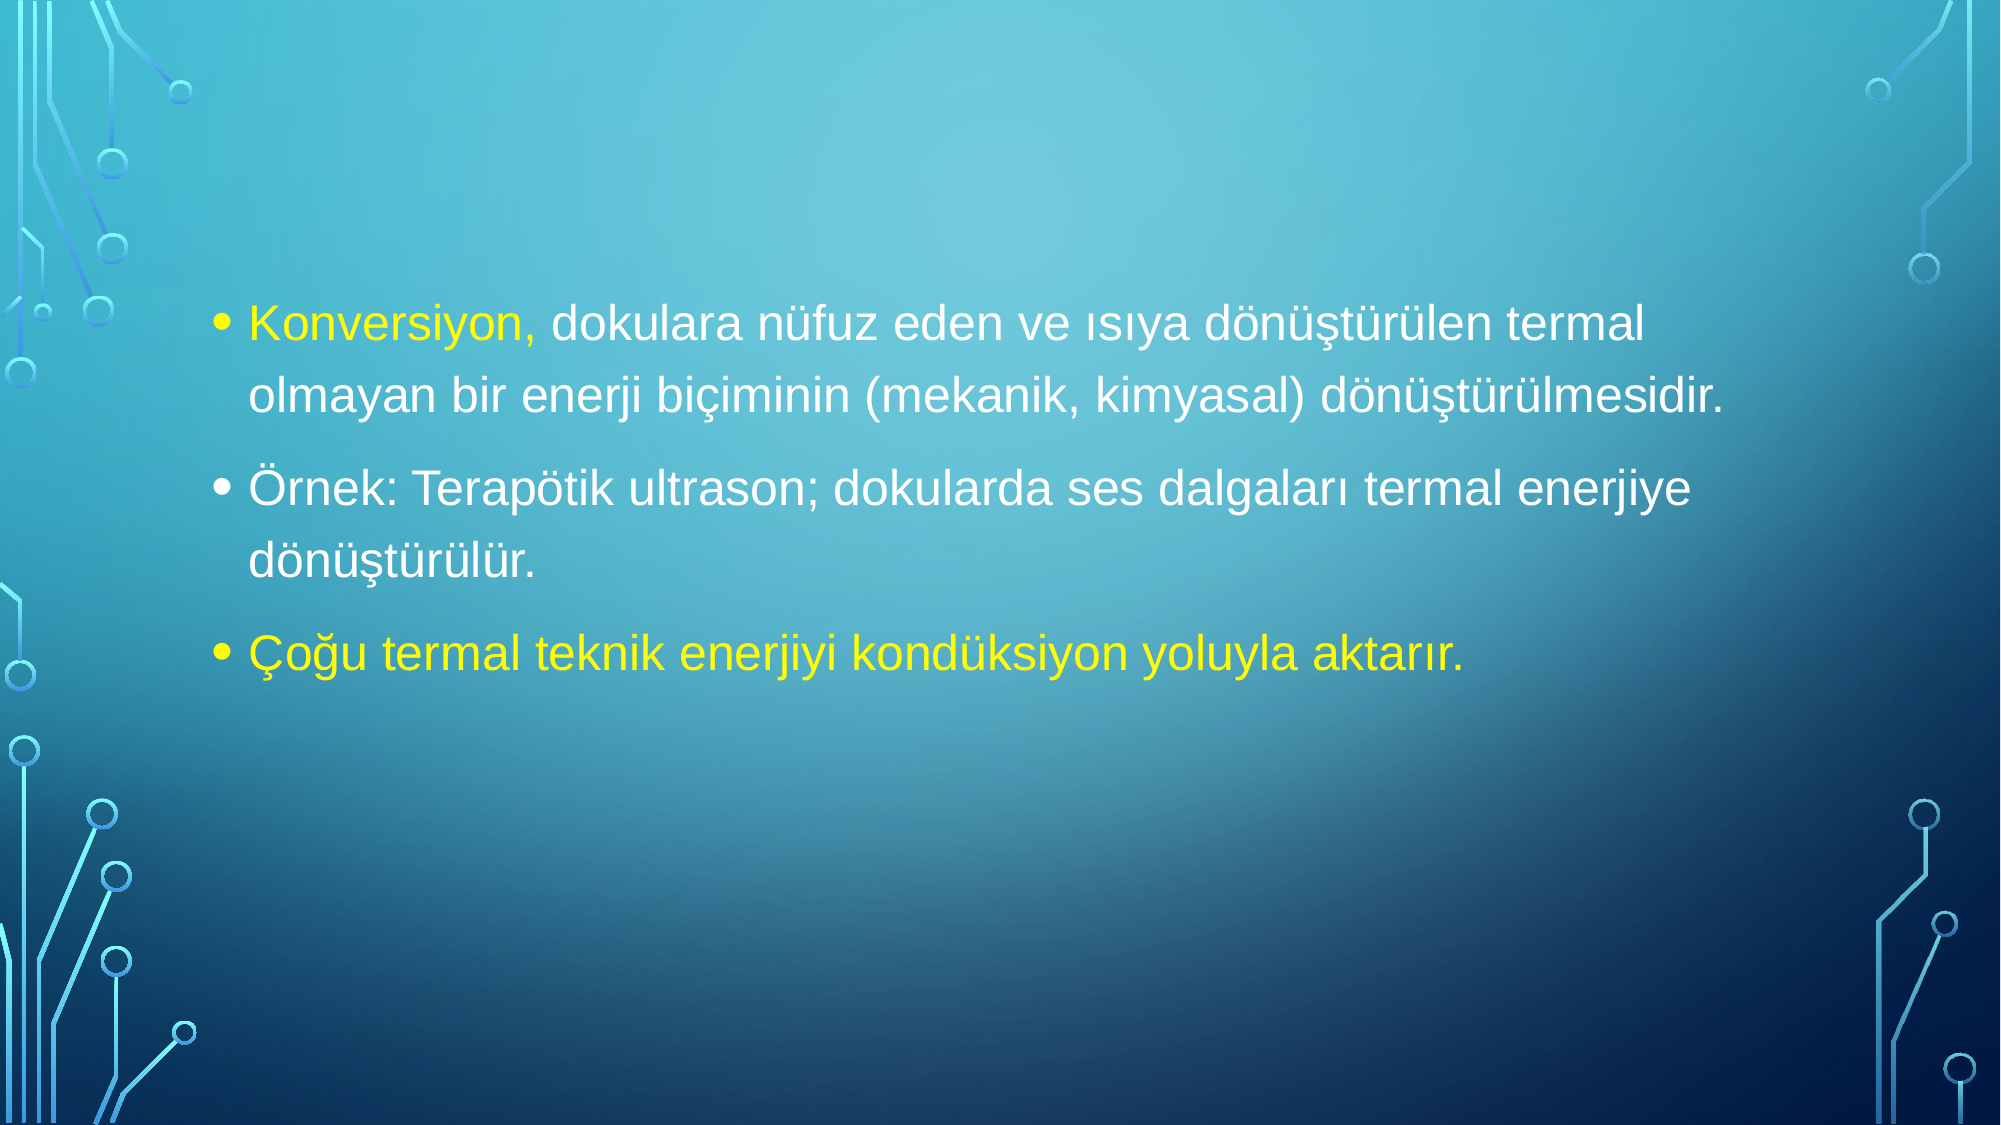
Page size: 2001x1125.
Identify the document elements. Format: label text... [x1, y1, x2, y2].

list Konversiyon, dokulara nüfuz eden ve ısıya dönüştürülen termal olmayan bir enerji biçiminin (mekanik, kimyasal) dönüştürülmesidir. Örnek: Terapötik ultrason; dokularda ses dalgaları termal enerjiye dönüştürülür. Çoğu termal teknik enerjiyi kondüksiyon yoluyla aktarır. [196, 271, 1822, 853]
